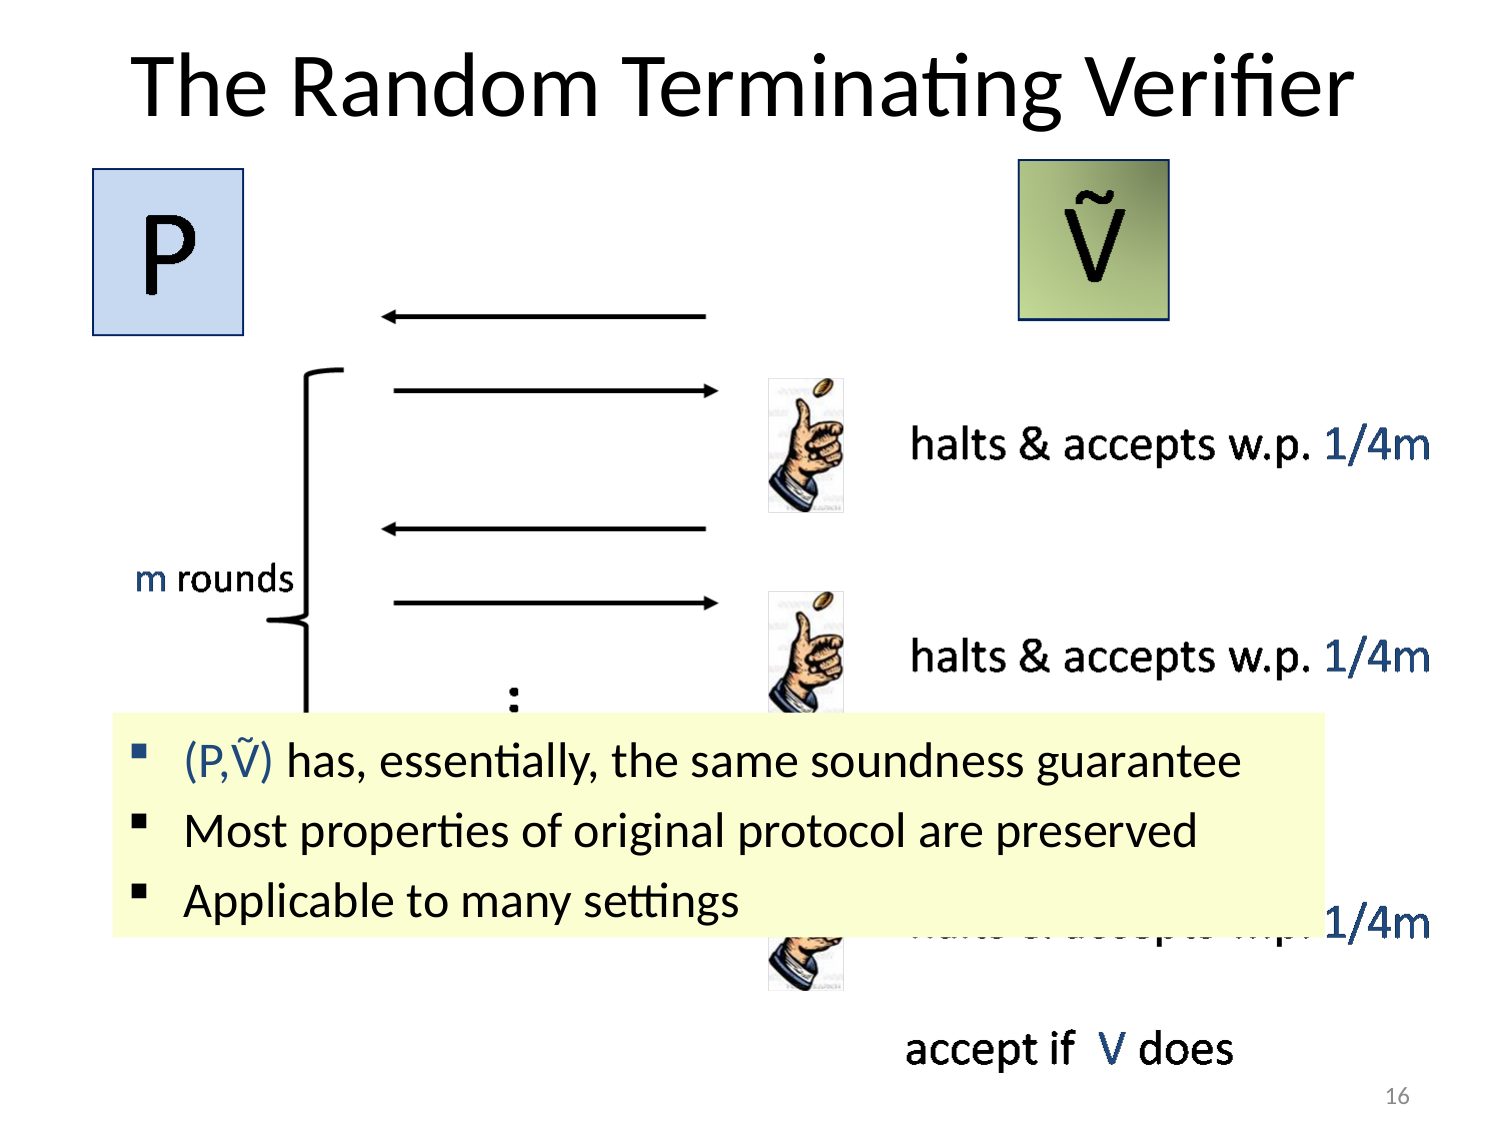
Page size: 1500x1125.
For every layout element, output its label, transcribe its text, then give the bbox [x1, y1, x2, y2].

slide_number 16 [1074, 1093, 1425, 1125]
title The Random Terminating Verifier [104, 16, 1425, 137]
picture [59, 137, 1470, 1086]
